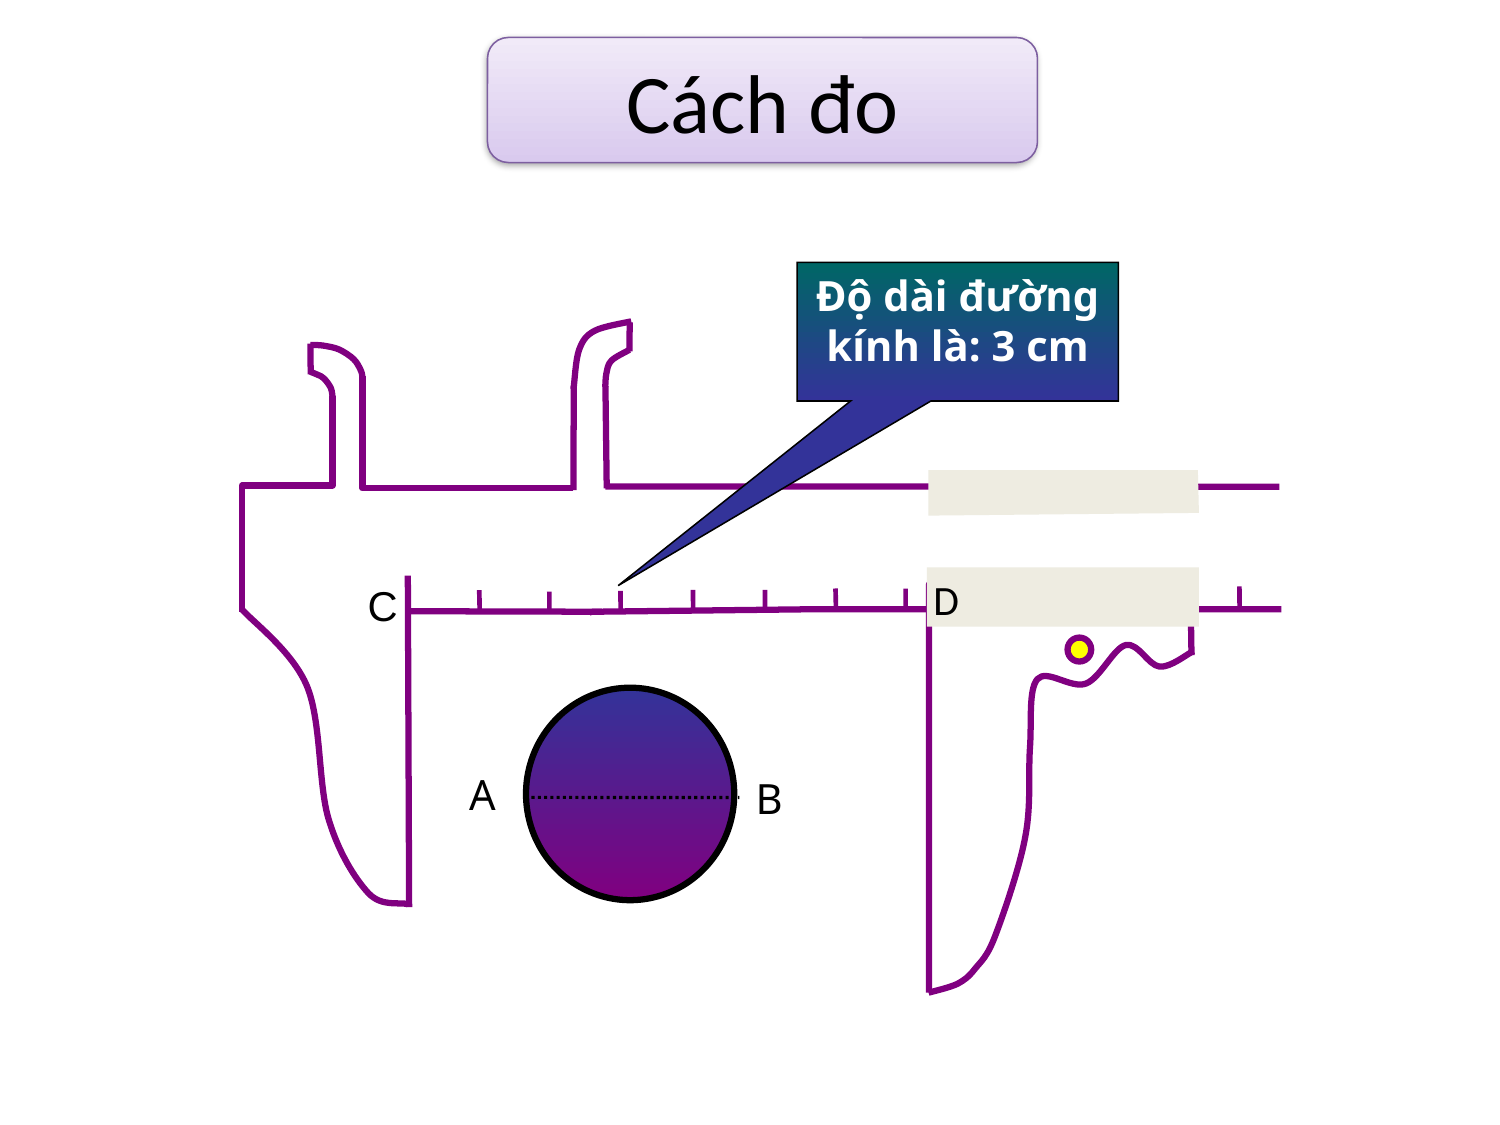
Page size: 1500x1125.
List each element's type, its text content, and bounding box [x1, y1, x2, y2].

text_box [241, 321, 1282, 908]
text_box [917, 469, 1200, 993]
text_box Độ dài đường kính là: 3 cm [797, 262, 1119, 319]
text_box Cách đo [486, 36, 1039, 164]
